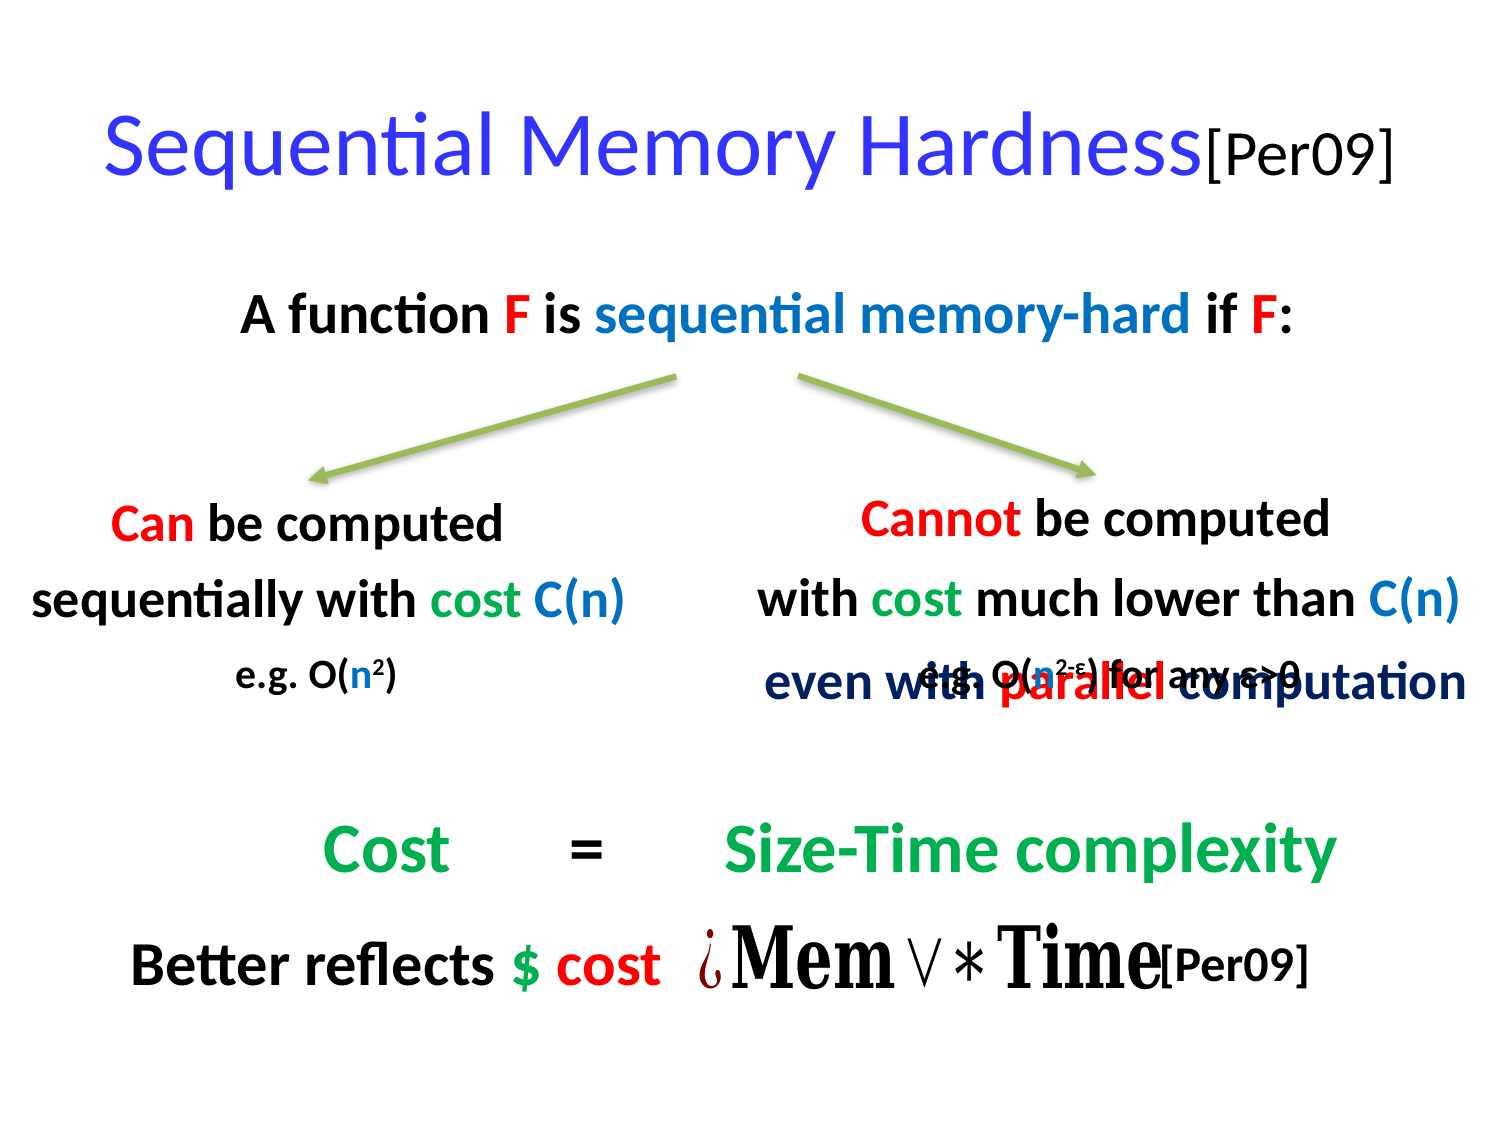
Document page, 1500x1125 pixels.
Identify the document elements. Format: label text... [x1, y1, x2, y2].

title Sequential Memory Hardness[Per09] [75, 45, 1425, 233]
text_box sequentially with cost C(n) [16, 556, 642, 636]
text_box Can be computed [96, 480, 520, 556]
text_box A function F is sequential memory-hard if F: [225, 267, 1310, 353]
text_box even with parallel computation [749, 638, 1483, 718]
text_box [Per09] [1143, 923, 1326, 999]
text_box e.g. O(n2) [220, 639, 413, 704]
text_box with cost much lower than C(n) [742, 555, 1476, 635]
text_box = [554, 793, 620, 894]
text_box Size-Time complexity [709, 793, 1354, 894]
text_box Cost [308, 793, 467, 894]
text_box e.g. O(n2-ε) for any ε>0 [903, 639, 1316, 704]
text_box Cannot be computed [846, 475, 1347, 555]
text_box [797, 375, 1097, 476]
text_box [307, 376, 677, 481]
text_box Better reflects $ cost [115, 915, 677, 1006]
